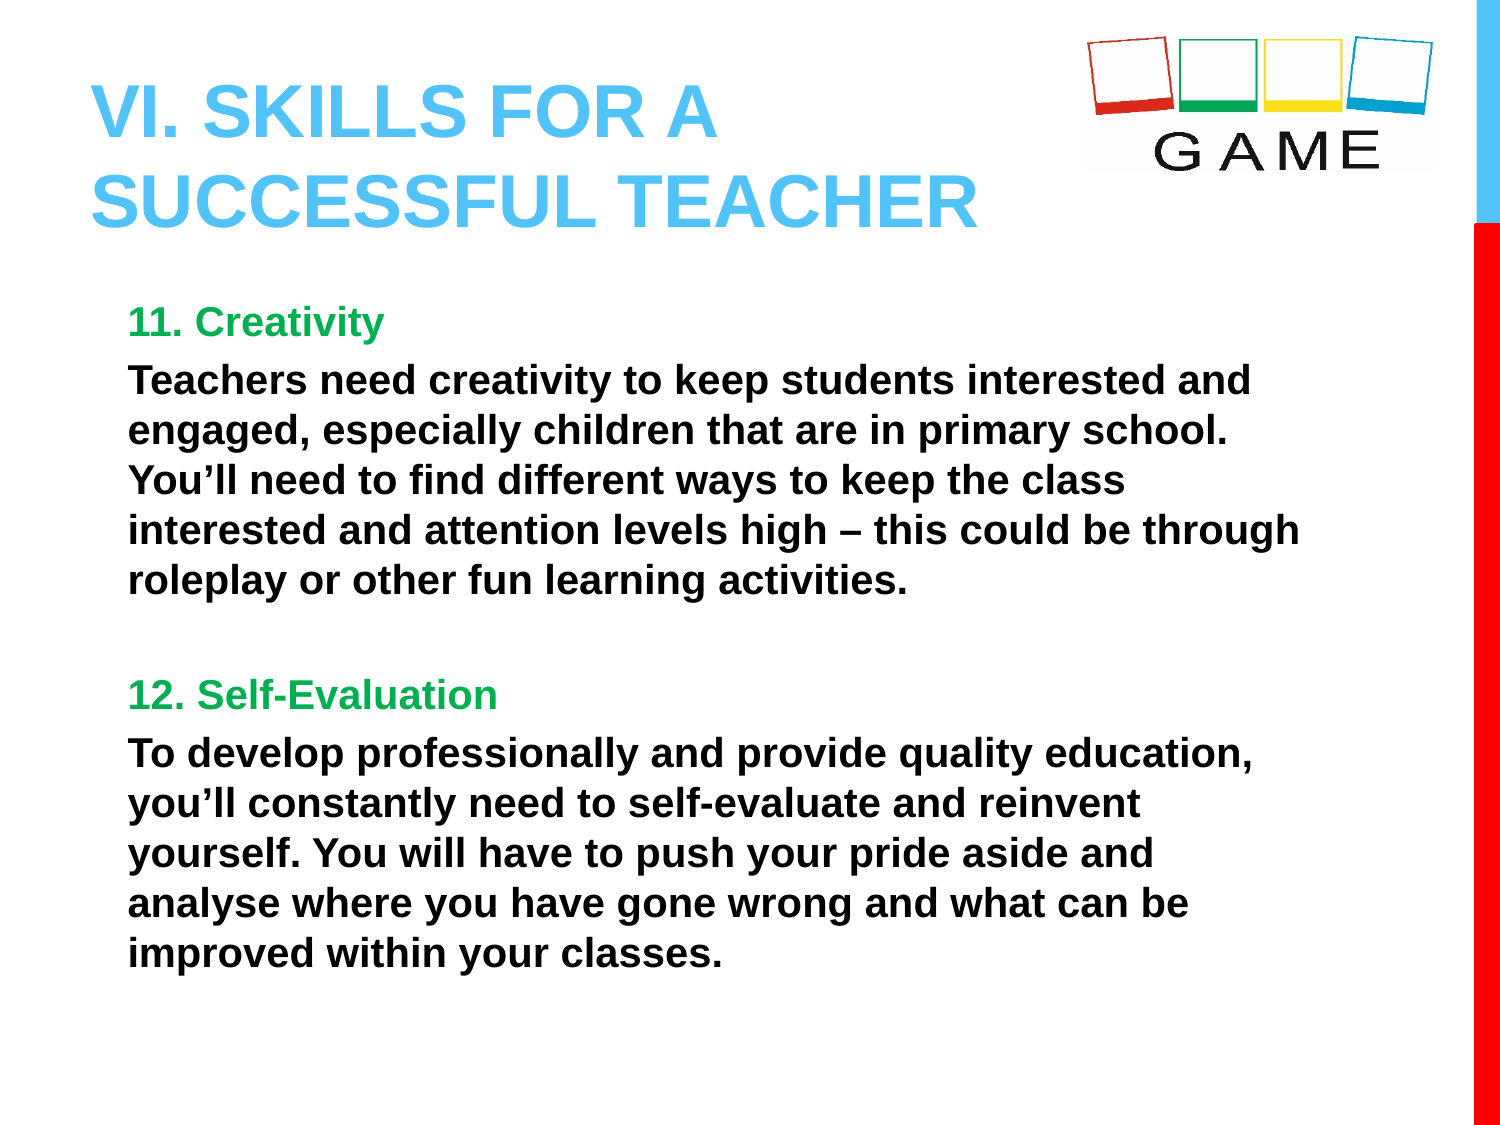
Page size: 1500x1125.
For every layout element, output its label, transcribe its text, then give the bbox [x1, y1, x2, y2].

list 11. Creativity Teachers need creativity to keep students interested and engaged, especially children that are in primary school. You’ll need to find different ways to keep the class interested and attention levels high – this could be through roleplay or other fun learning activities. 12. Self-Evaluation To develop professionally and provide quality education, you’ll constantly need to self-evaluate and reinvent yourself. You will have to push your pride aside and analyse where you have gone wrong and what can be improved within your classes. [75, 287, 1325, 1005]
picture [1087, 36, 1433, 173]
title VI. SKILLS FOR A SUCCESSFUL TEACHER [75, 25, 1025, 250]
